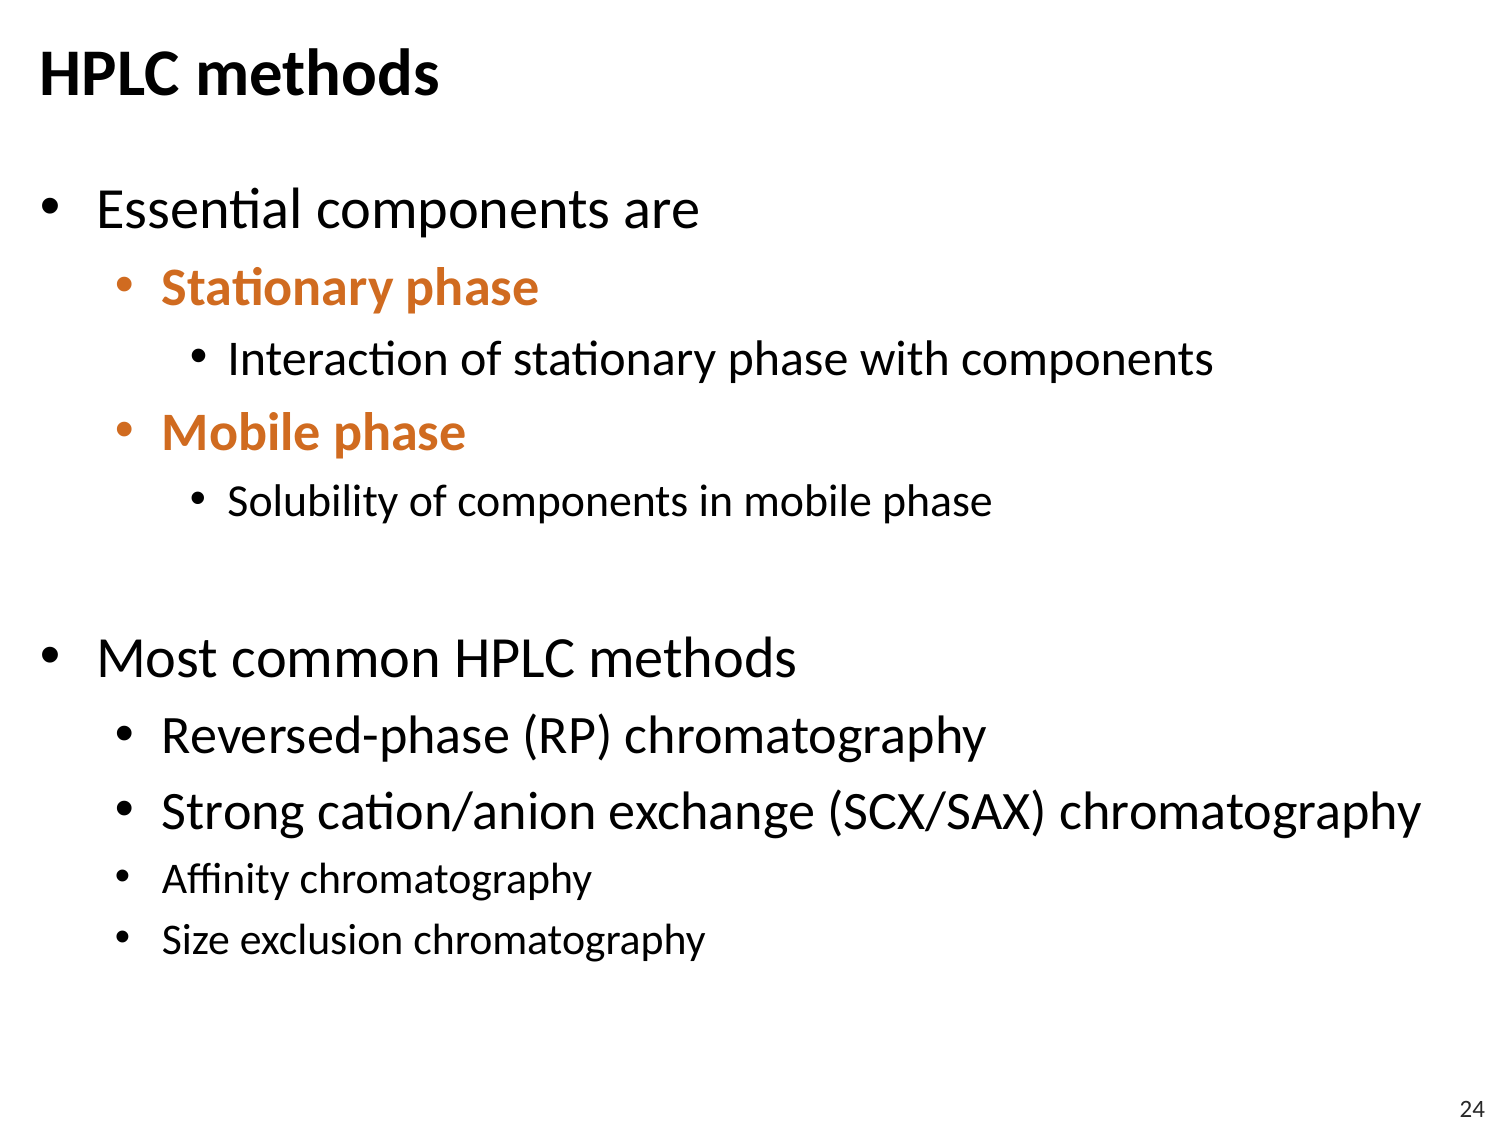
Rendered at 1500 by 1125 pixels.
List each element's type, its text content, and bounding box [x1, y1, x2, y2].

slide_number 24 [1125, 1090, 1500, 1125]
list Essential components are Stationary phase Interaction of stationary phase with components Mobile phase Solubility of components in mobile phase Most common HPLC methods Reversed-phase (RP) chromatography Strong cation/anion exchange (SCX/SAX) chromatography Affinity chromatography Size exclusion chromatography [24, 162, 1475, 1050]
title HPLC methods [24, 12, 1125, 125]
